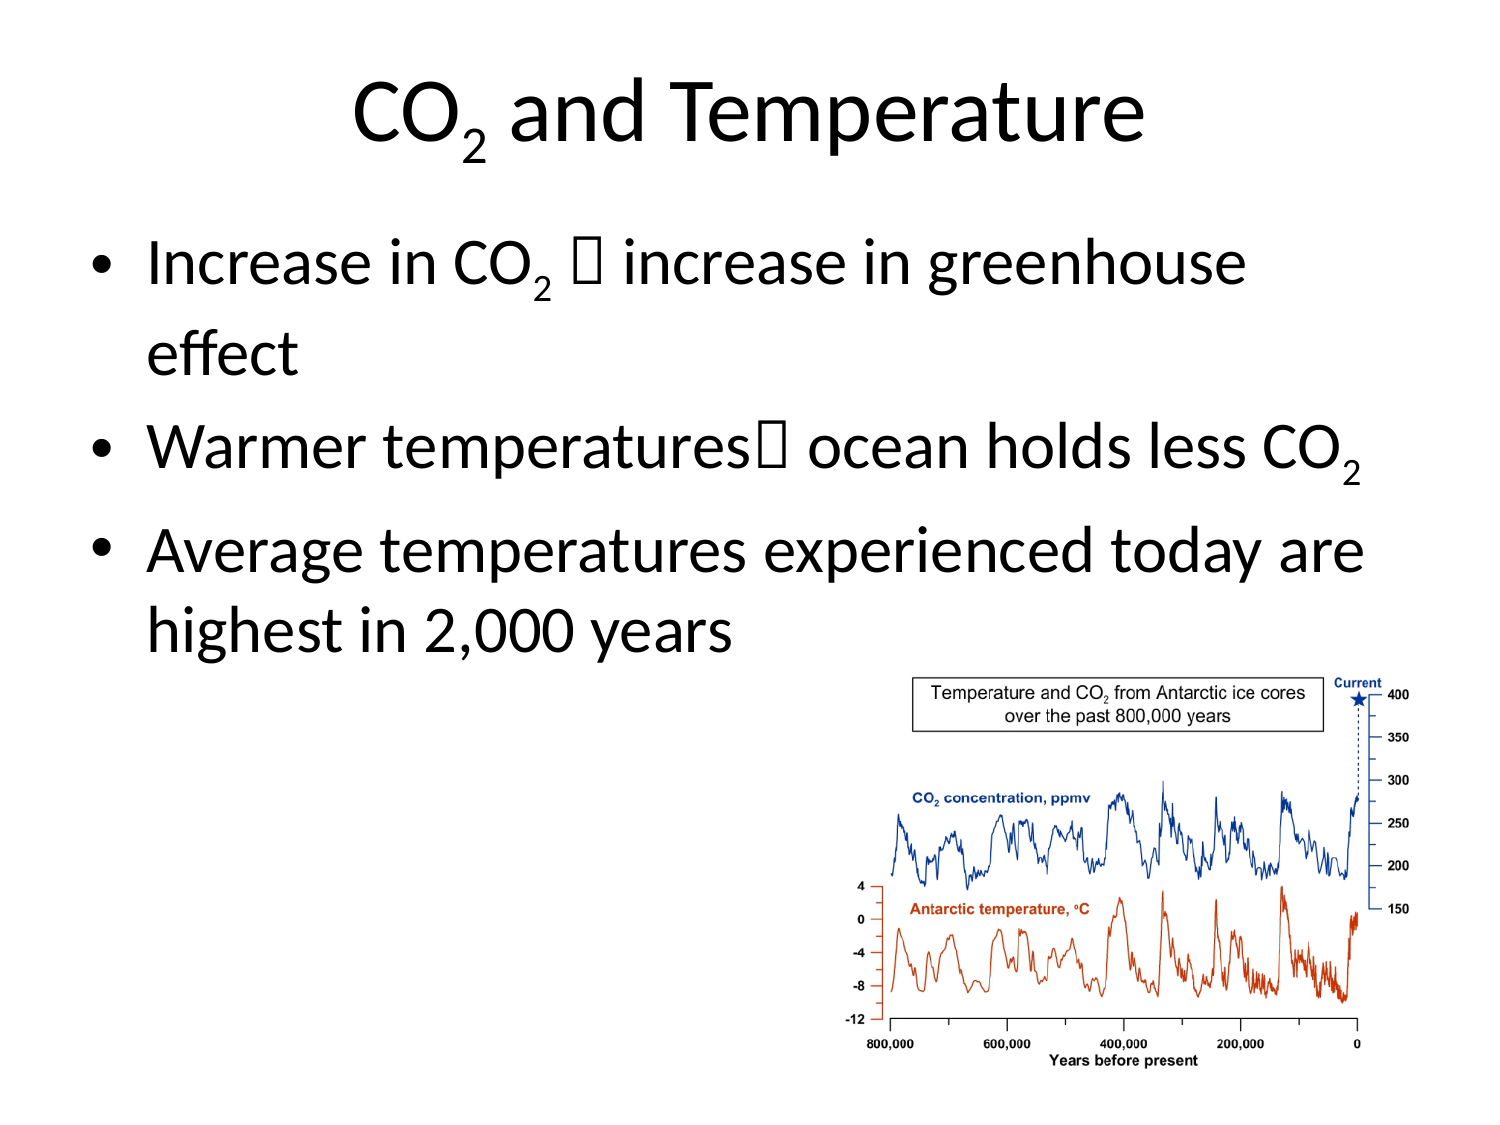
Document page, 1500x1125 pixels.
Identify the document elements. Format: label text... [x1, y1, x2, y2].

list Increase in CO2  increase in greenhouse effect Warmer temperatures ocean holds less CO2 Average temperatures experienced today are highest in 2,000 years [75, 210, 1425, 953]
title CO2 and Temperature [75, 18, 1425, 206]
picture [844, 674, 1426, 1071]
